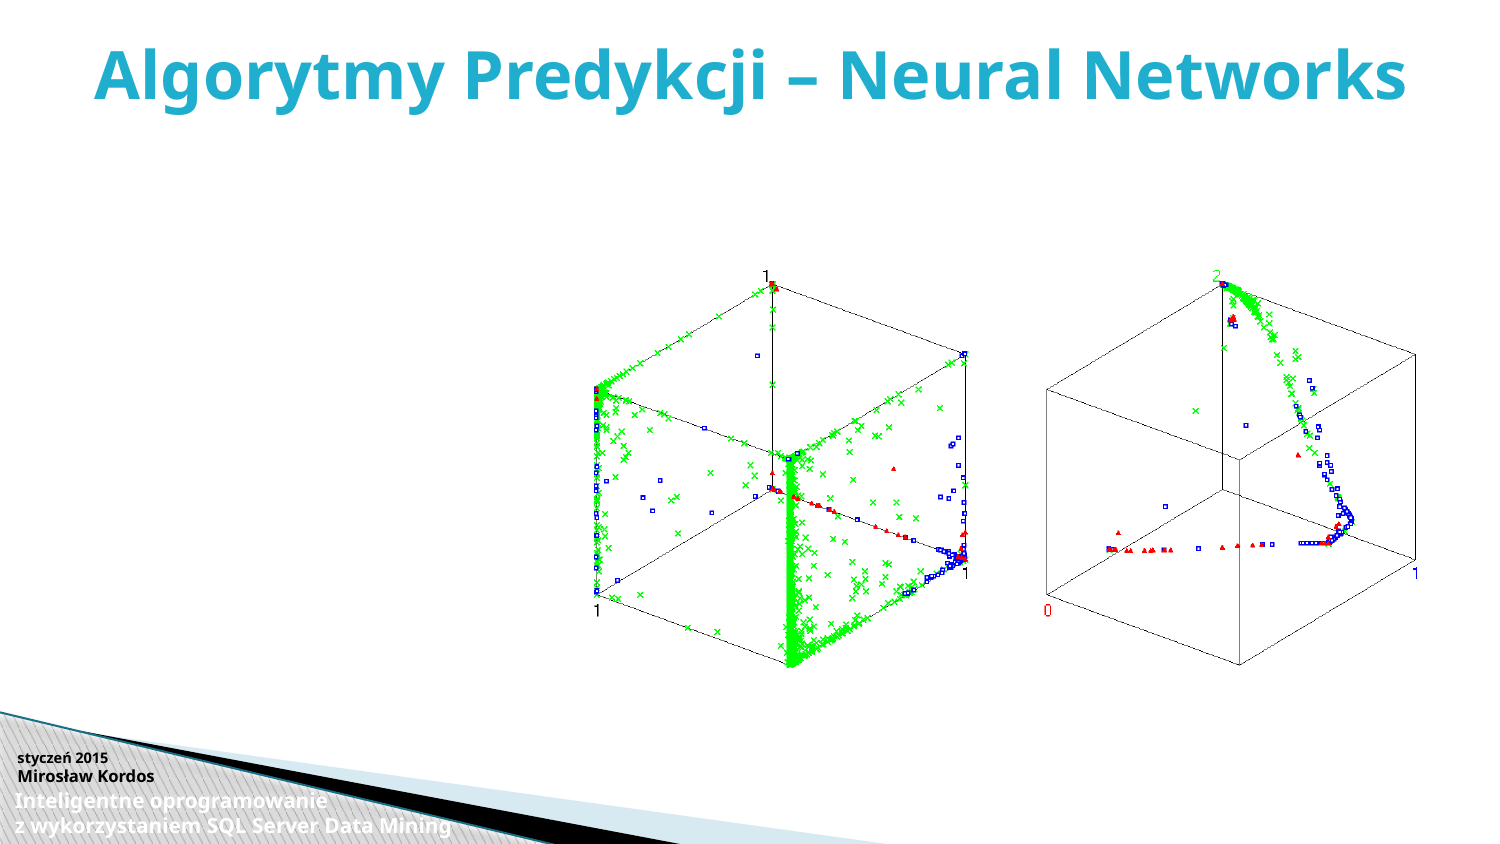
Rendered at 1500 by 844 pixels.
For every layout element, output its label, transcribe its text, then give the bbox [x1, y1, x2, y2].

text_box styczeń 2015 Mirosław Kordos [2, 741, 191, 794]
text_box Inteligentne oprogramowanie z wykorzystaniem SQL Server Data Mining [0, 780, 475, 844]
picture [1019, 269, 1454, 704]
text_box Algorytmy Predykcji – Neural Networks [2, 0, 1500, 146]
picture [569, 269, 1004, 704]
